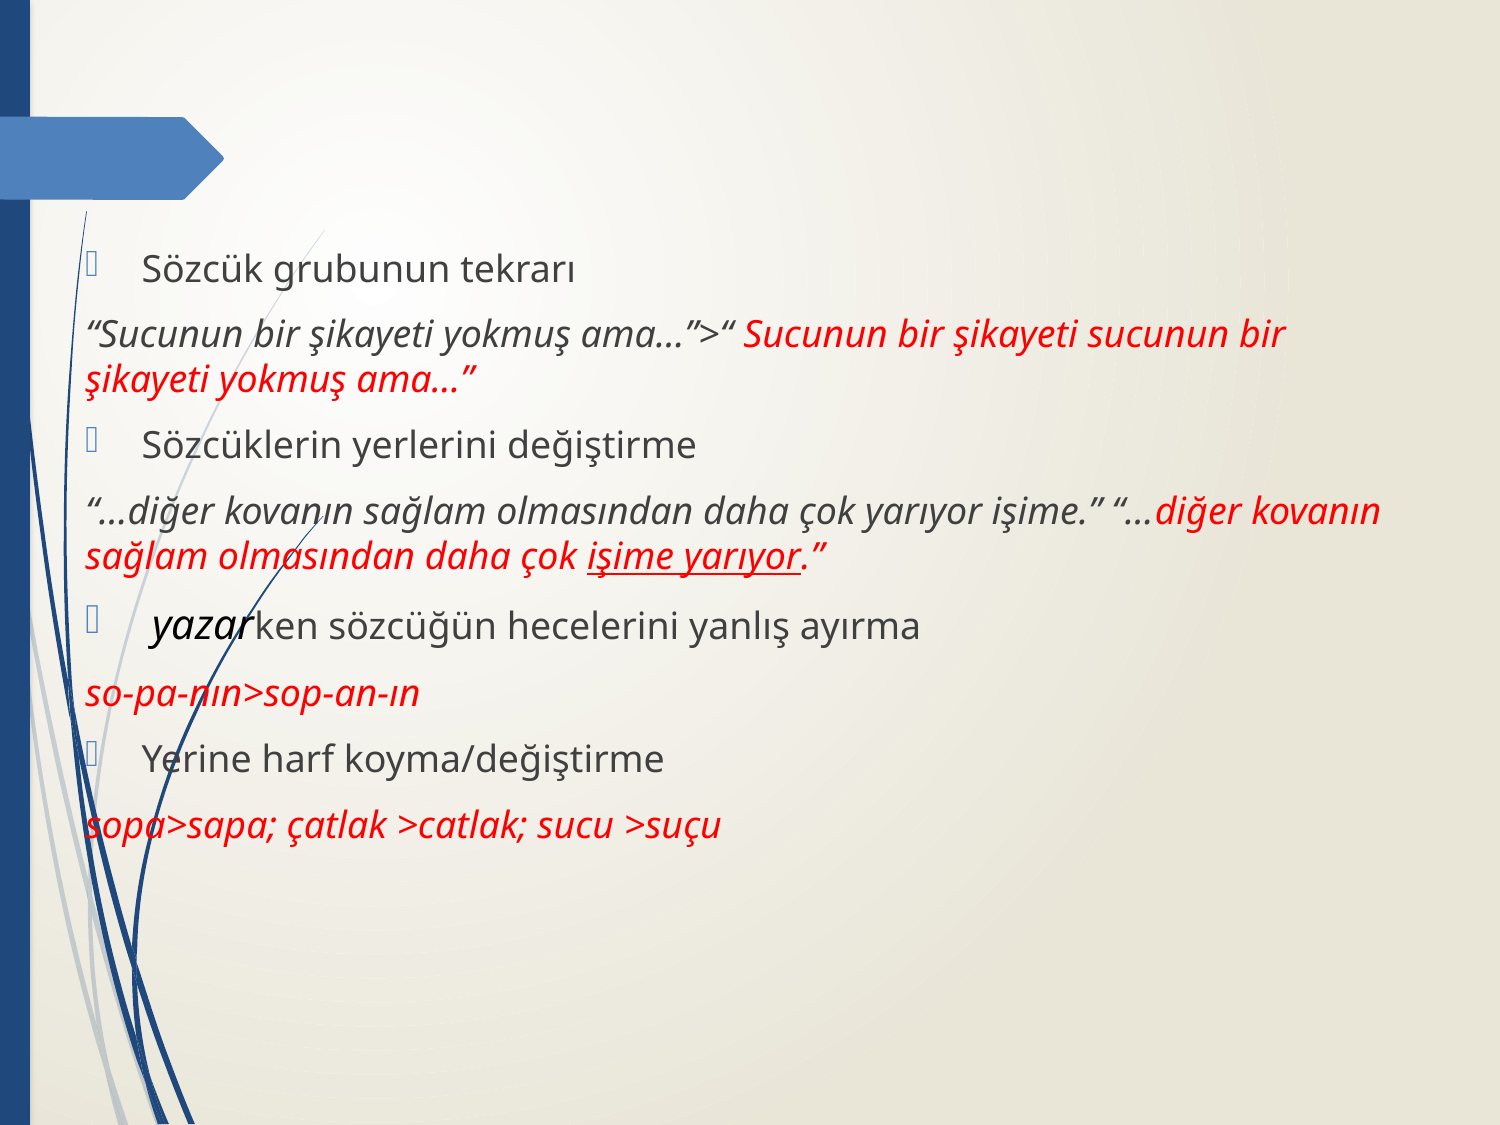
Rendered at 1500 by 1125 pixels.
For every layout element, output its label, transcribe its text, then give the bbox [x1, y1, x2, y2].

list Sözcük grubunun tekrarı “Sucunun bir şikayeti yokmuş ama…”>“ Sucunun bir şikayeti sucunun bir şikayeti yokmuş ama…” Sözcüklerin yerlerini değiştirme “…diğer kovanın sağlam olmasından daha çok yarıyor işime.” “…diğer kovanın sağlam olmasından daha çok işime yarıyor.” yazarken sözcüğün hecelerini yanlış ayırma so-pa-nın>sop-an-ın Yerine harf koyma/değiştirme sopa>sapa; çatlak >catlak; sucu >suçu [70, 105, 1421, 992]
